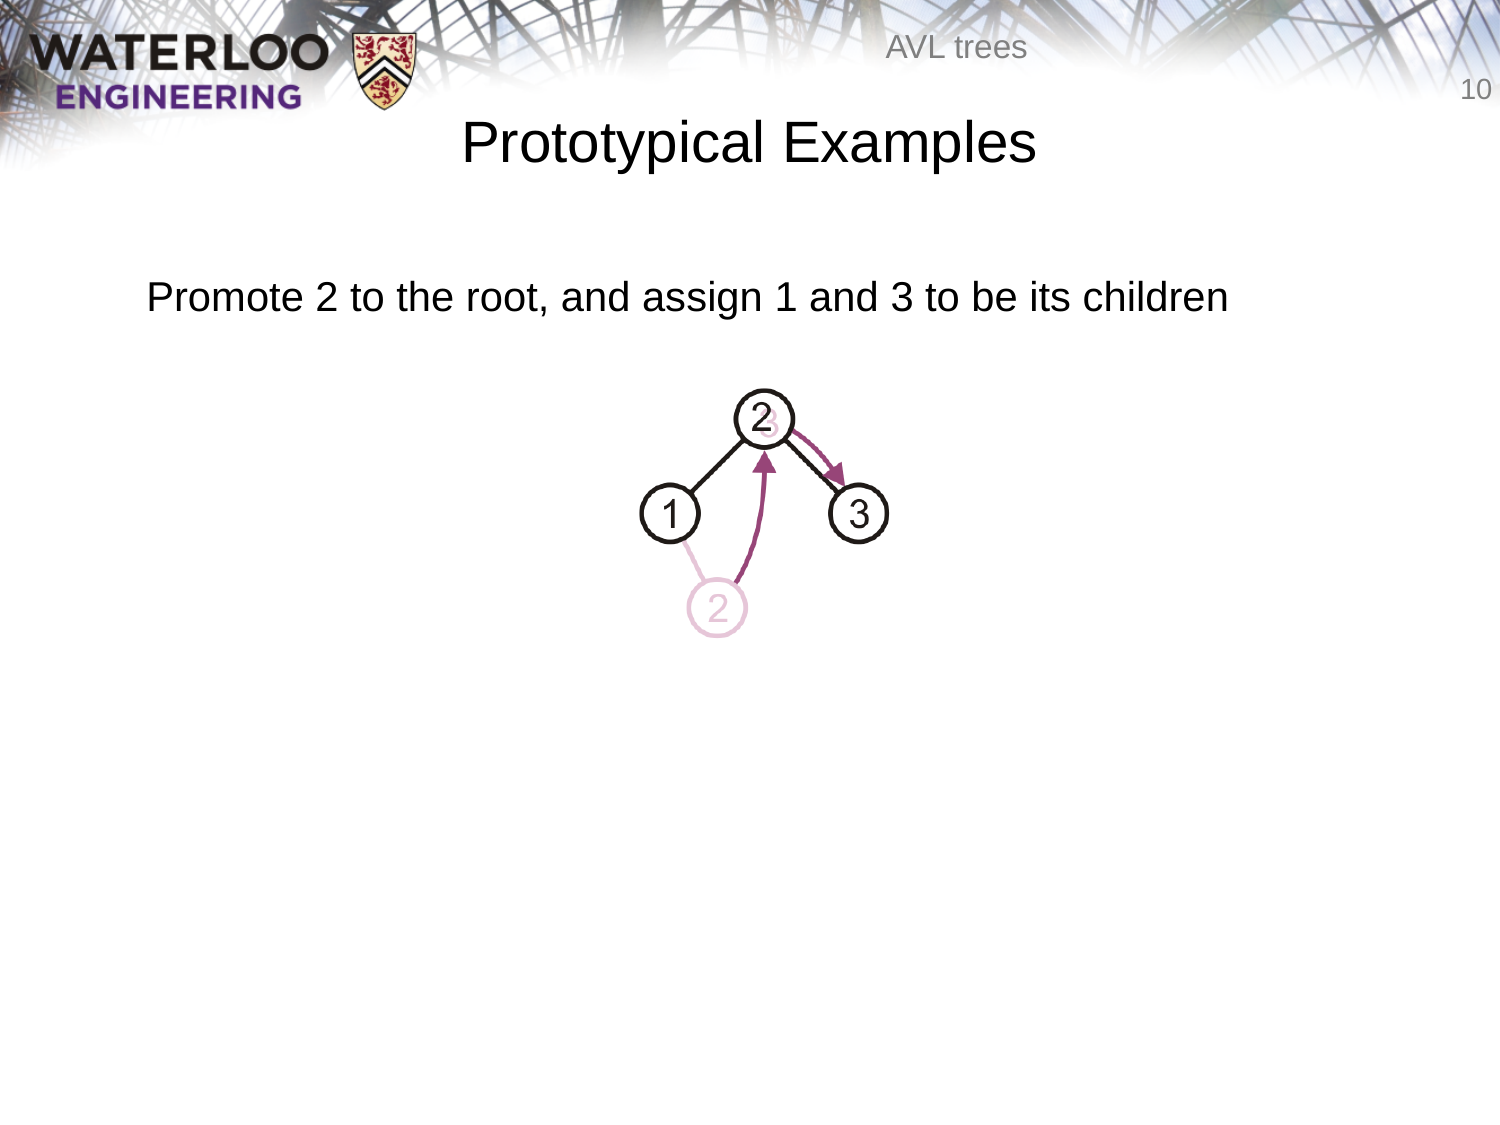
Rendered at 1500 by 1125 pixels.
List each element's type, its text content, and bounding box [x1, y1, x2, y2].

list Promote 2 to the root, and assign 1 and 3 to be its children [74, 262, 1426, 1006]
title Prototypical Examples [74, 44, 1426, 233]
picture [0, 0, 1500, 1125]
